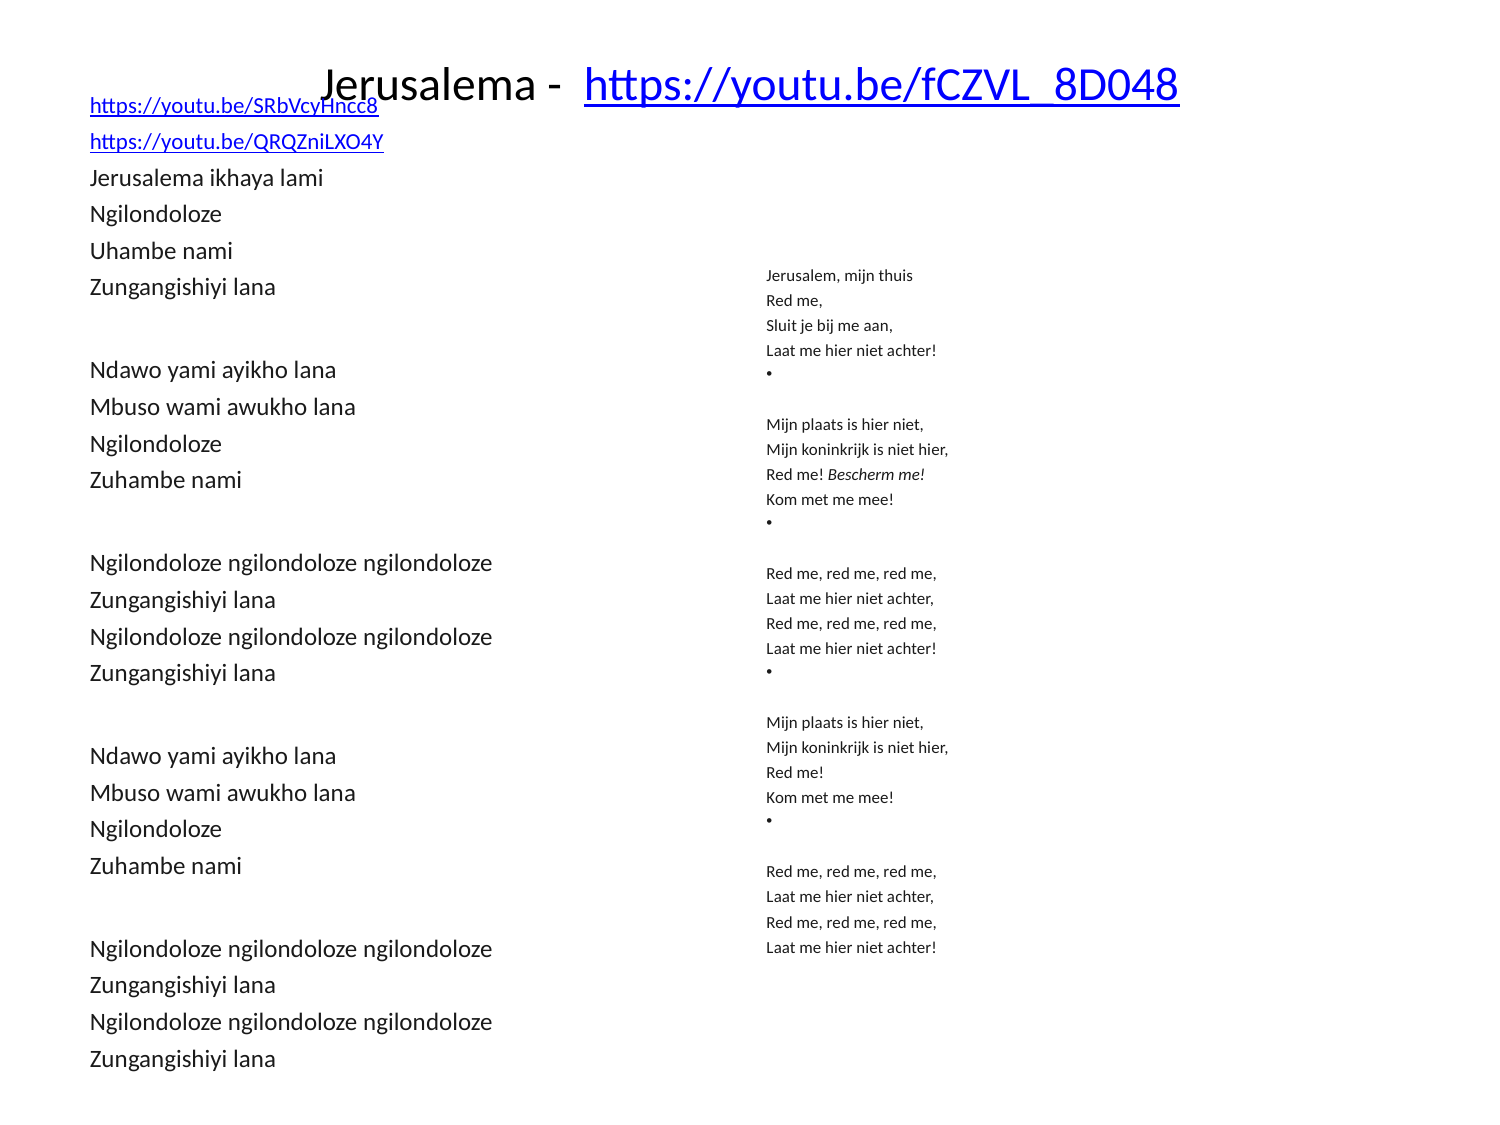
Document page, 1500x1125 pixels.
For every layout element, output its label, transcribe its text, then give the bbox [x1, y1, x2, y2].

list Jerusalem, mijn thuis Red me, Sluit je bij me aan, Laat me hier niet achter! Mijn plaats is hier niet, Mijn koninkrijk is niet hier, Red me! Bescherm me! Kom met me mee! Red me, red me, red me, Laat me hier niet achter, Red me, red me, red me, Laat me hier niet achter! Mijn plaats is hier niet, Mijn koninkrijk is niet hier, Red me! Kom met me mee! Red me, red me, red me, Laat me hier niet achter, Red me, red me, red me, Laat me hier niet achter! [751, 255, 1414, 994]
text_box https://youtu.be/SRbVcyHncc8 https://youtu.be/QRQZniLXO4Y Jerusalema ikhaya lami Ngilondoloze Uhambe nami Zungangishiyi lana Ndawo yami ayikho lana Mbuso wami awukho lana Ngilondoloze Zuhambe nami Ngilondoloze ngilondoloze ngilondoloze Zungangishiyi lana Ngilondoloze ngilondoloze ngilondoloze Zungangishiyi lana Ndawo yami ayikho lana Mbuso wami awukho lana Ngilondoloze Zuhambe nami Ngilondoloze ngilondoloze ngilondoloze Zungangishiyi lana Ngilondoloze ngilondoloze ngilondoloze Zungangishiyi lana [74, 0, 738, 1080]
title Jerusalema - https://youtu.be/fCZVL_8D048 [738, 45, 1425, 233]
